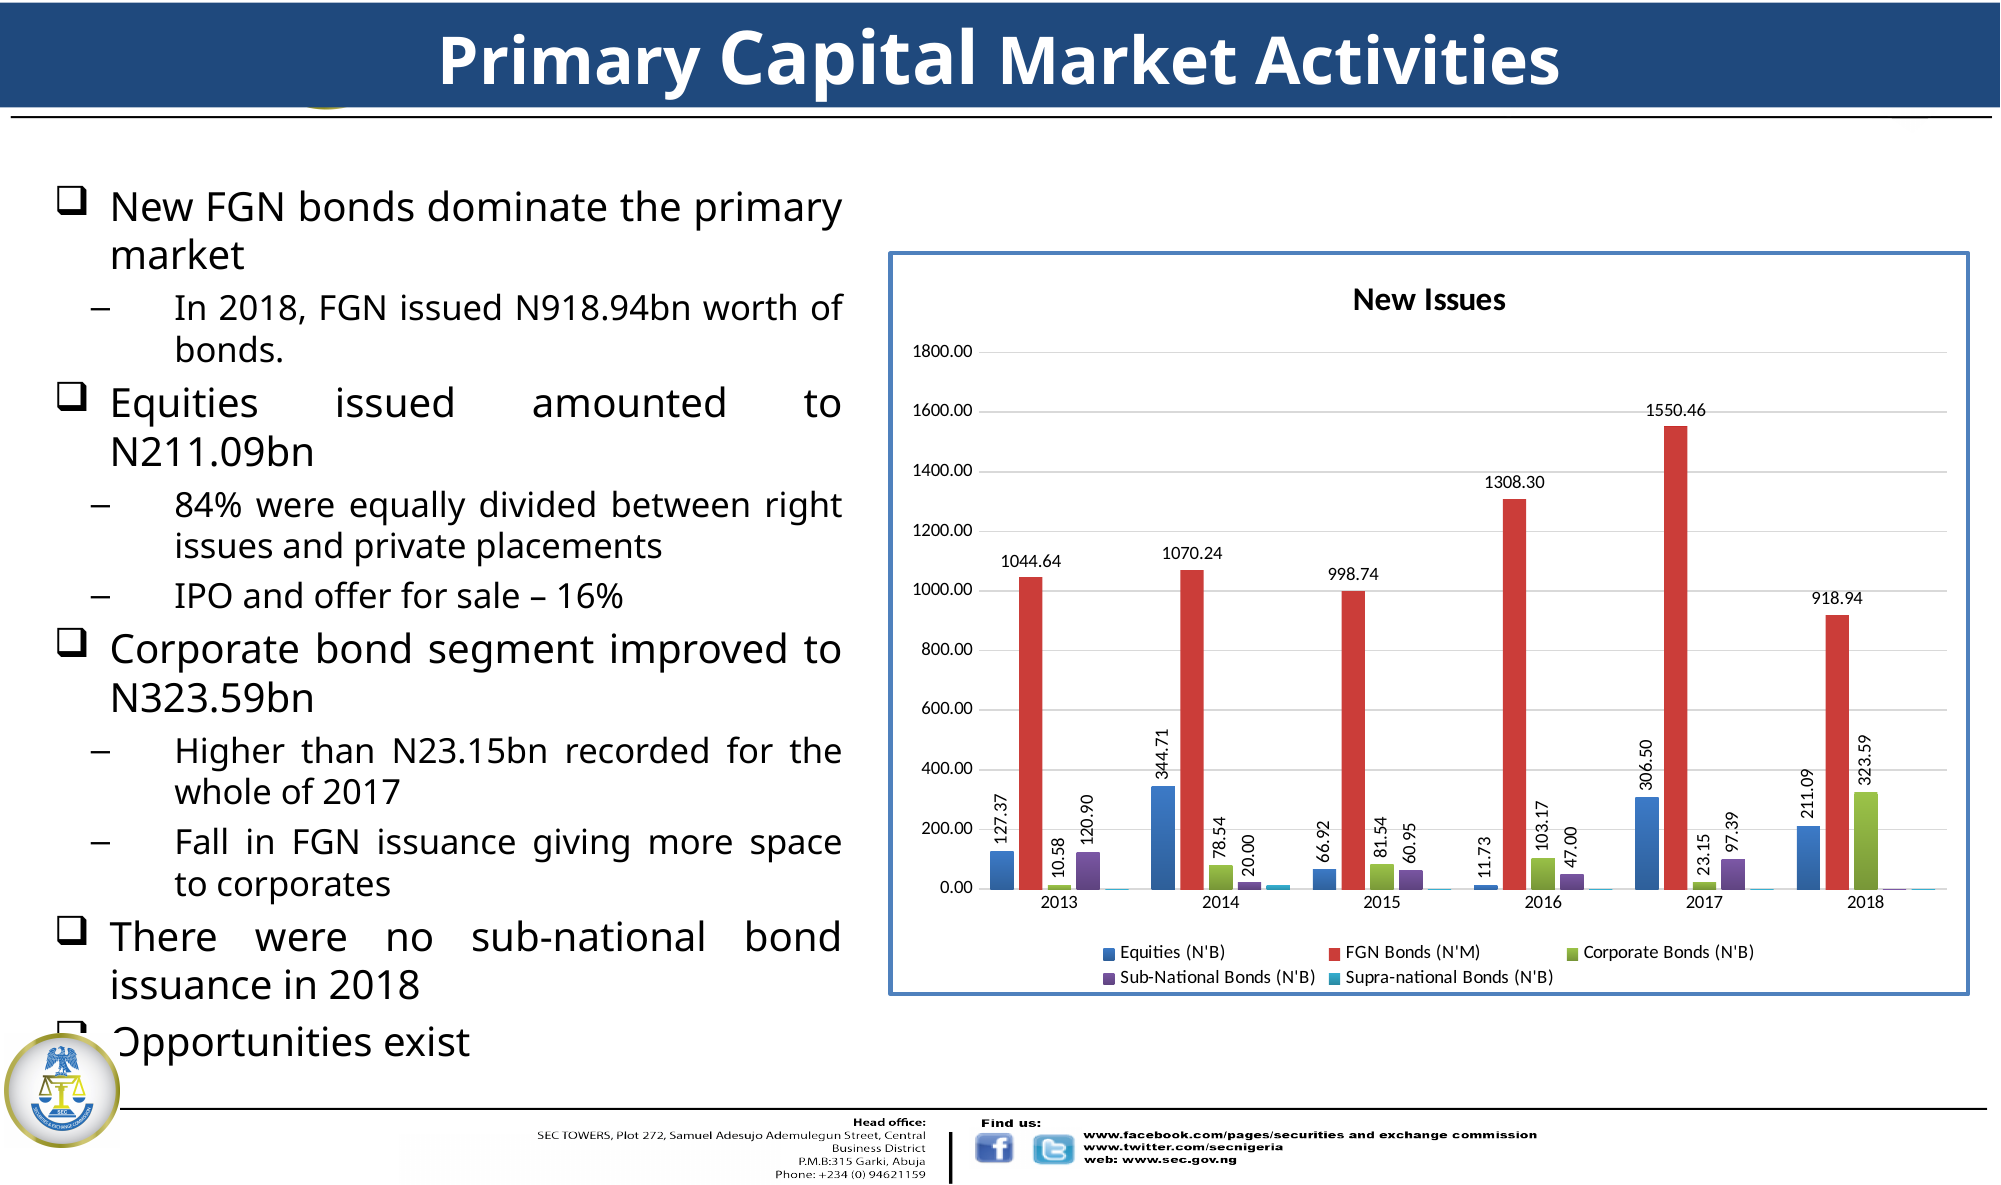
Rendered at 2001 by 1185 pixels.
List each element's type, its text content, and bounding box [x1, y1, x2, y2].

chart [888, 250, 1971, 997]
list New FGN bonds dominate the primary market In 2018, FGN issued N918.94bn worth of bonds. Equities issued amounted to N211.09bn 84% were equally divided between right issues and private placements IPO and offer for sale – 16% Corporate bond segment improved to N323.59bn Higher than N23.15bn recorded for the whole of 2017 Fall in FGN issuance giving more space to corporates There were no sub-national bond issuance in 2018 Opportunities exist [39, 173, 858, 1074]
title Primary Capital Market Activities [0, 2, 2000, 108]
picture [0, 0, 2001, 1185]
